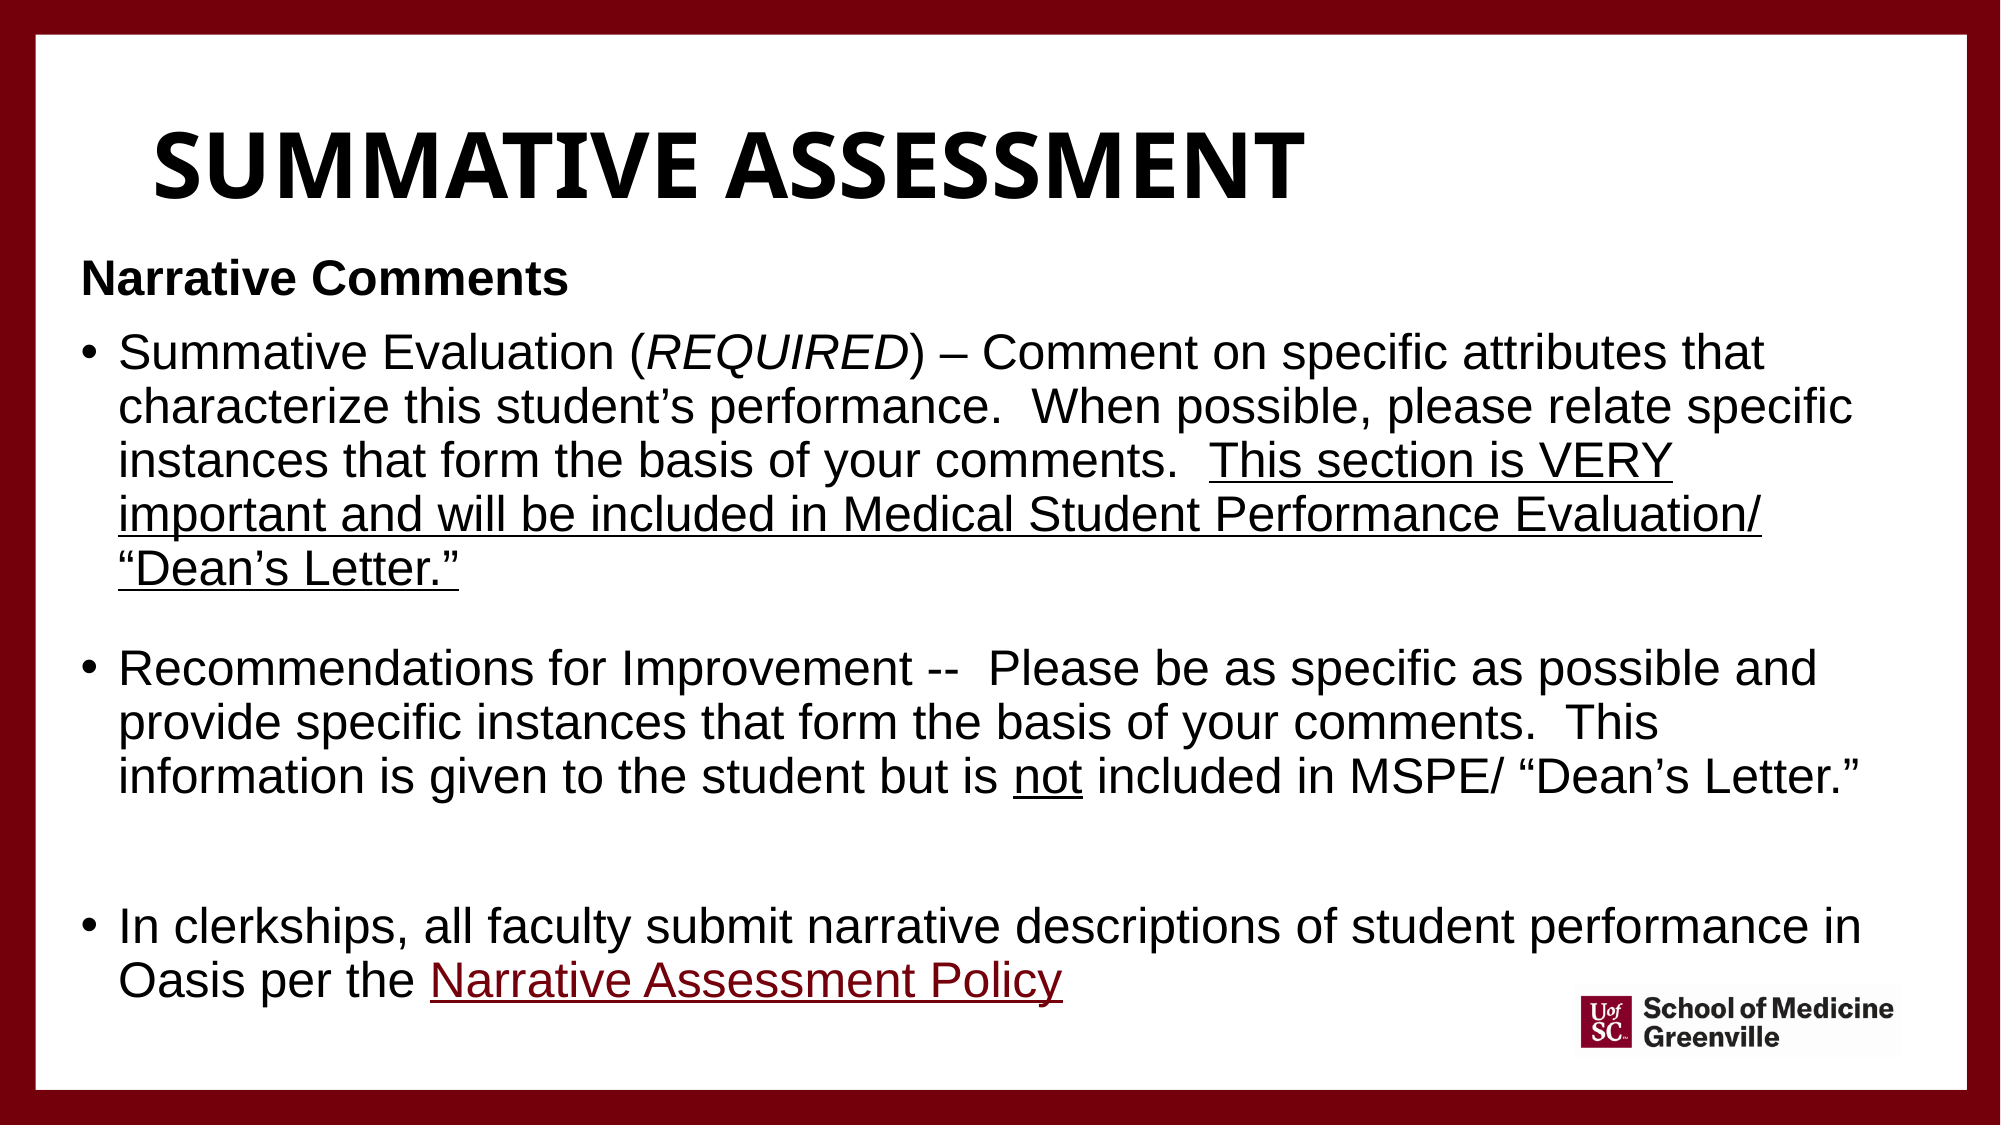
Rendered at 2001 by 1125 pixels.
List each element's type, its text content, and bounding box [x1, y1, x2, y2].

picture [0, 0, 2001, 1125]
list Narrative Comments Summative Evaluation (REQUIRED) – Comment on specific attributes that characterize this student’s performance. When possible, please relate specific instances that form the basis of your comments. This section is VERY important and will be included in Medical Student Performance Evaluation/ “Dean’s Letter.” Recommendations for Improvement -- Please be as specific as possible and provide specific instances that form the basis of your comments. This information is given to the student but is not included in MSPE/ “Dean’s Letter.” In clerkships, all faculty submit narrative descriptions of student performance in Oasis per the Narrative Assessment Policy [65, 244, 1904, 1041]
title Summative assessment [137, 59, 1863, 244]
